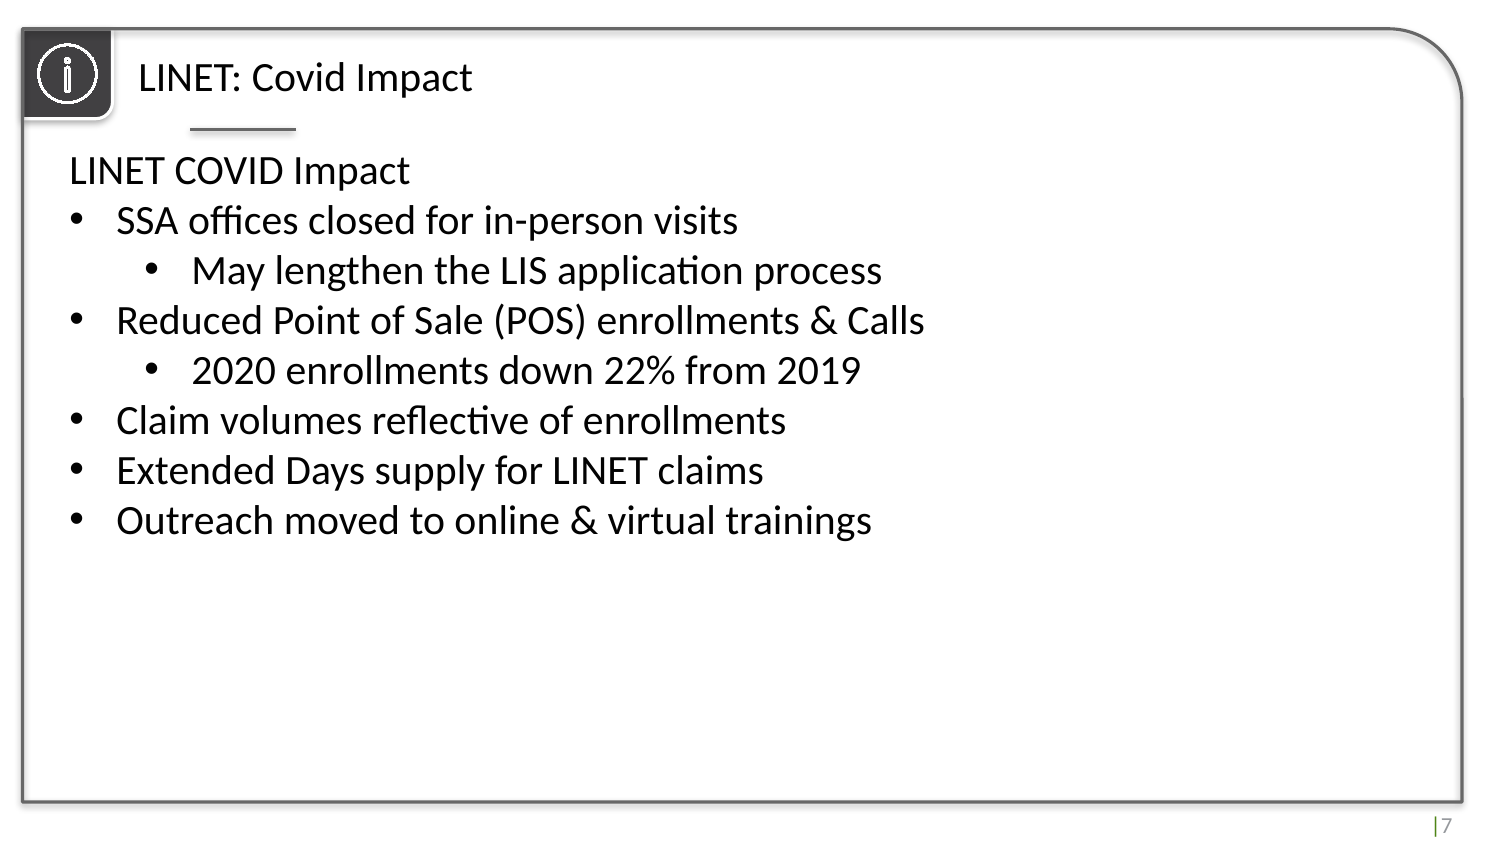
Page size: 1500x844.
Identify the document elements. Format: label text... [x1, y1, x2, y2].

text_box LINET COVID Impact SSA offices closed for in-person visits May lengthen the LIS application process Reduced Point of Sale (POS) enrollments & Calls 2020 enrollments down 22% from 2019 Claim volumes reflective of enrollments Extended Days supply for LINET claims Outreach moved to online & virtual trainings [54, 135, 1412, 646]
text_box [22, 28, 113, 119]
text_box |7 [1042, 803, 1468, 844]
text_box LINET: Covid Impact [123, 41, 1314, 117]
text_box [21, 27, 1463, 803]
